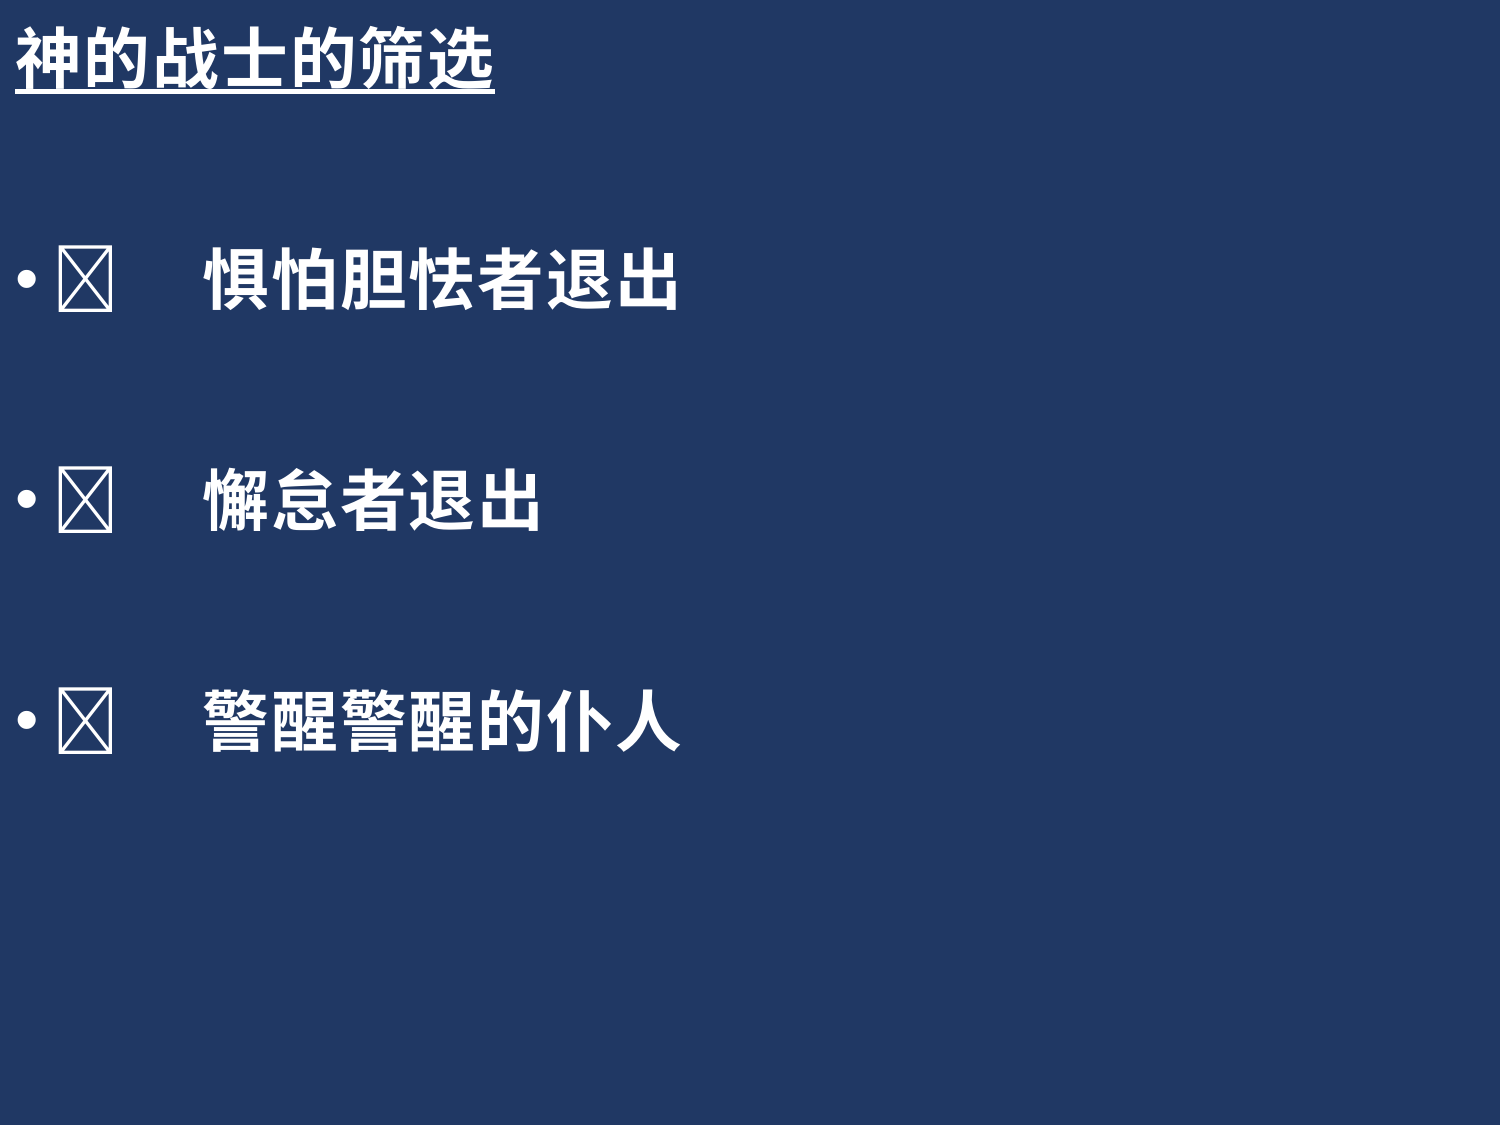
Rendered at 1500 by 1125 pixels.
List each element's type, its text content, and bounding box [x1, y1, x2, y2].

list 神的战士的筛选  惧怕胆怯者退出  懈怠者退出  警醒警醒的仆人 [0, 0, 1500, 1125]
